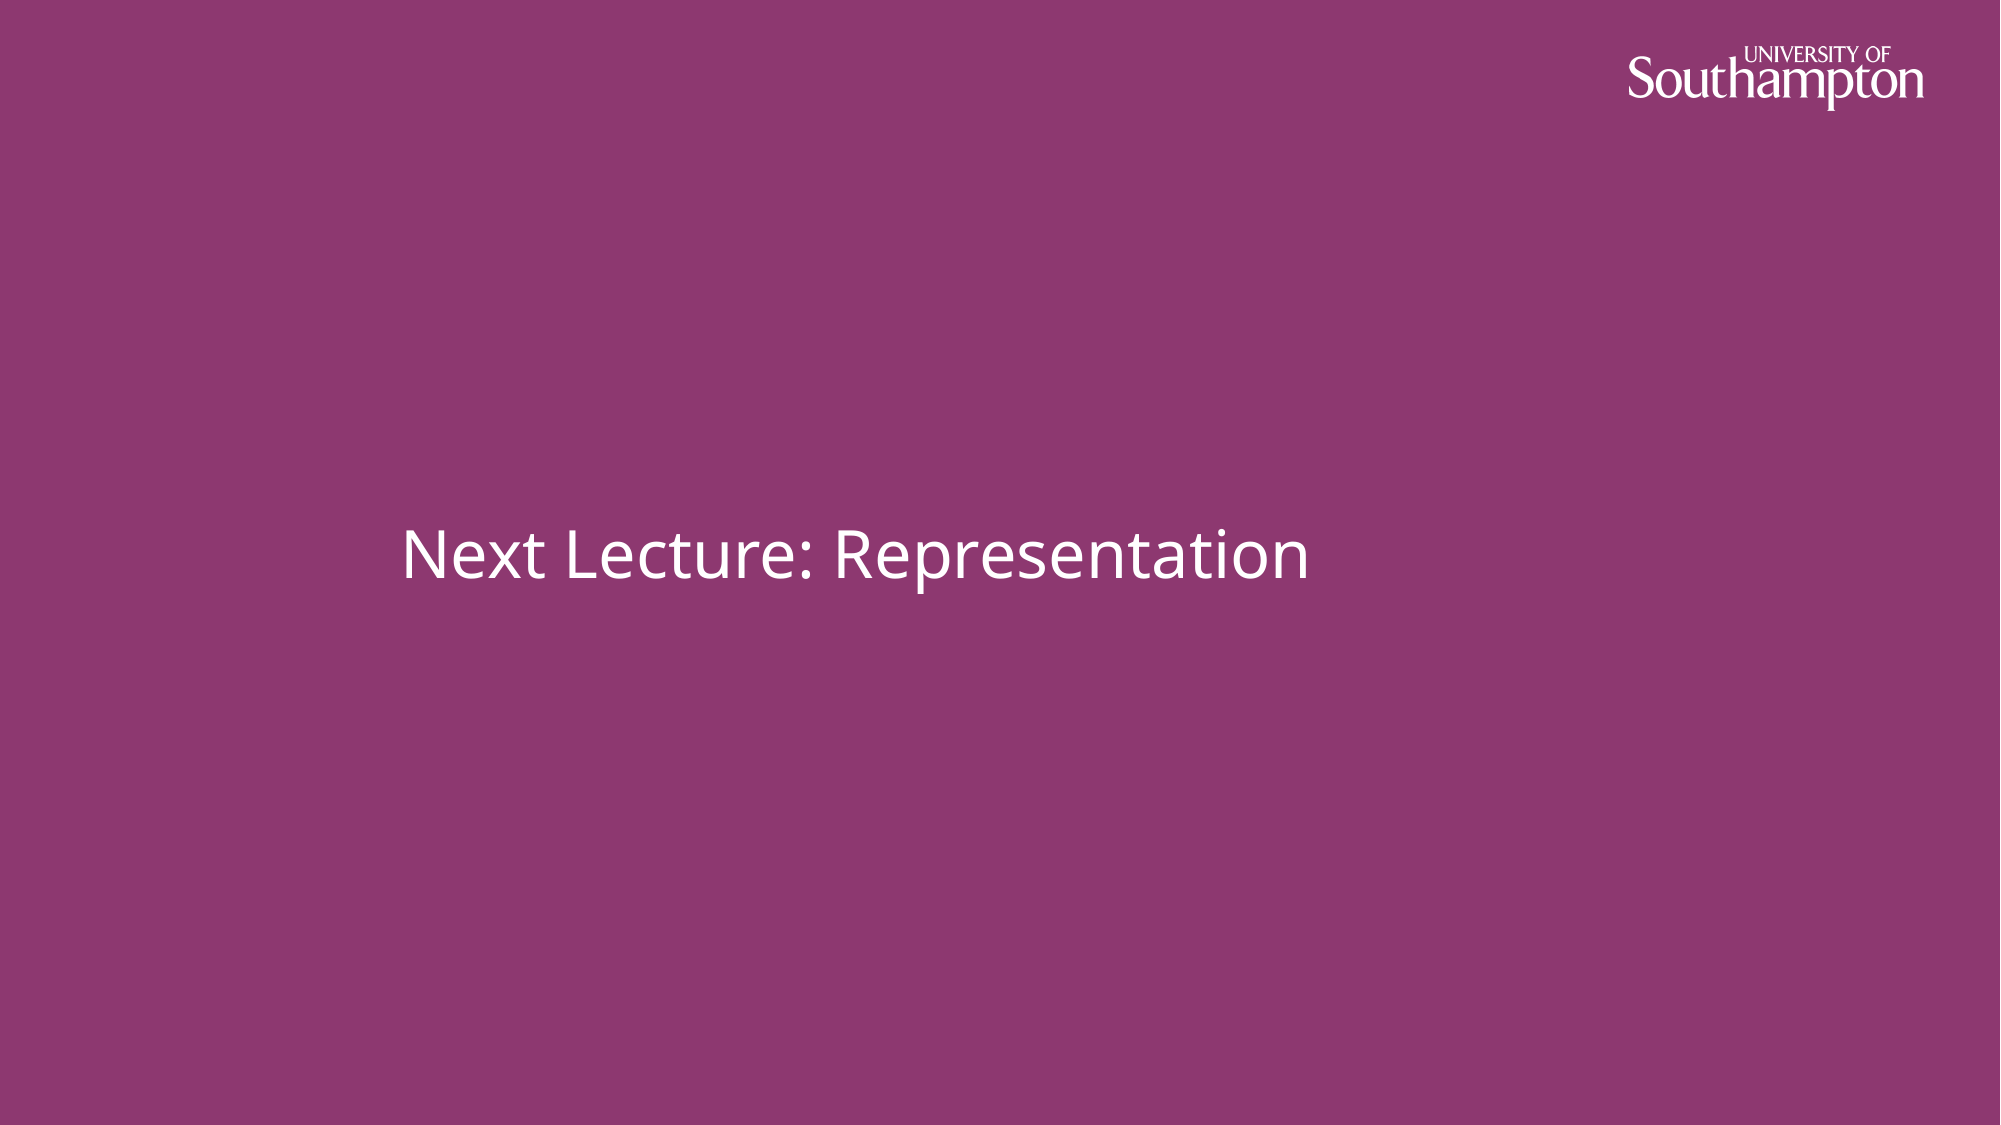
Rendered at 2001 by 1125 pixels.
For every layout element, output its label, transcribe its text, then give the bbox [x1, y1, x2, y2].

picture [1629, 46, 1924, 111]
title Next Lecture: Representation [385, 350, 1615, 764]
